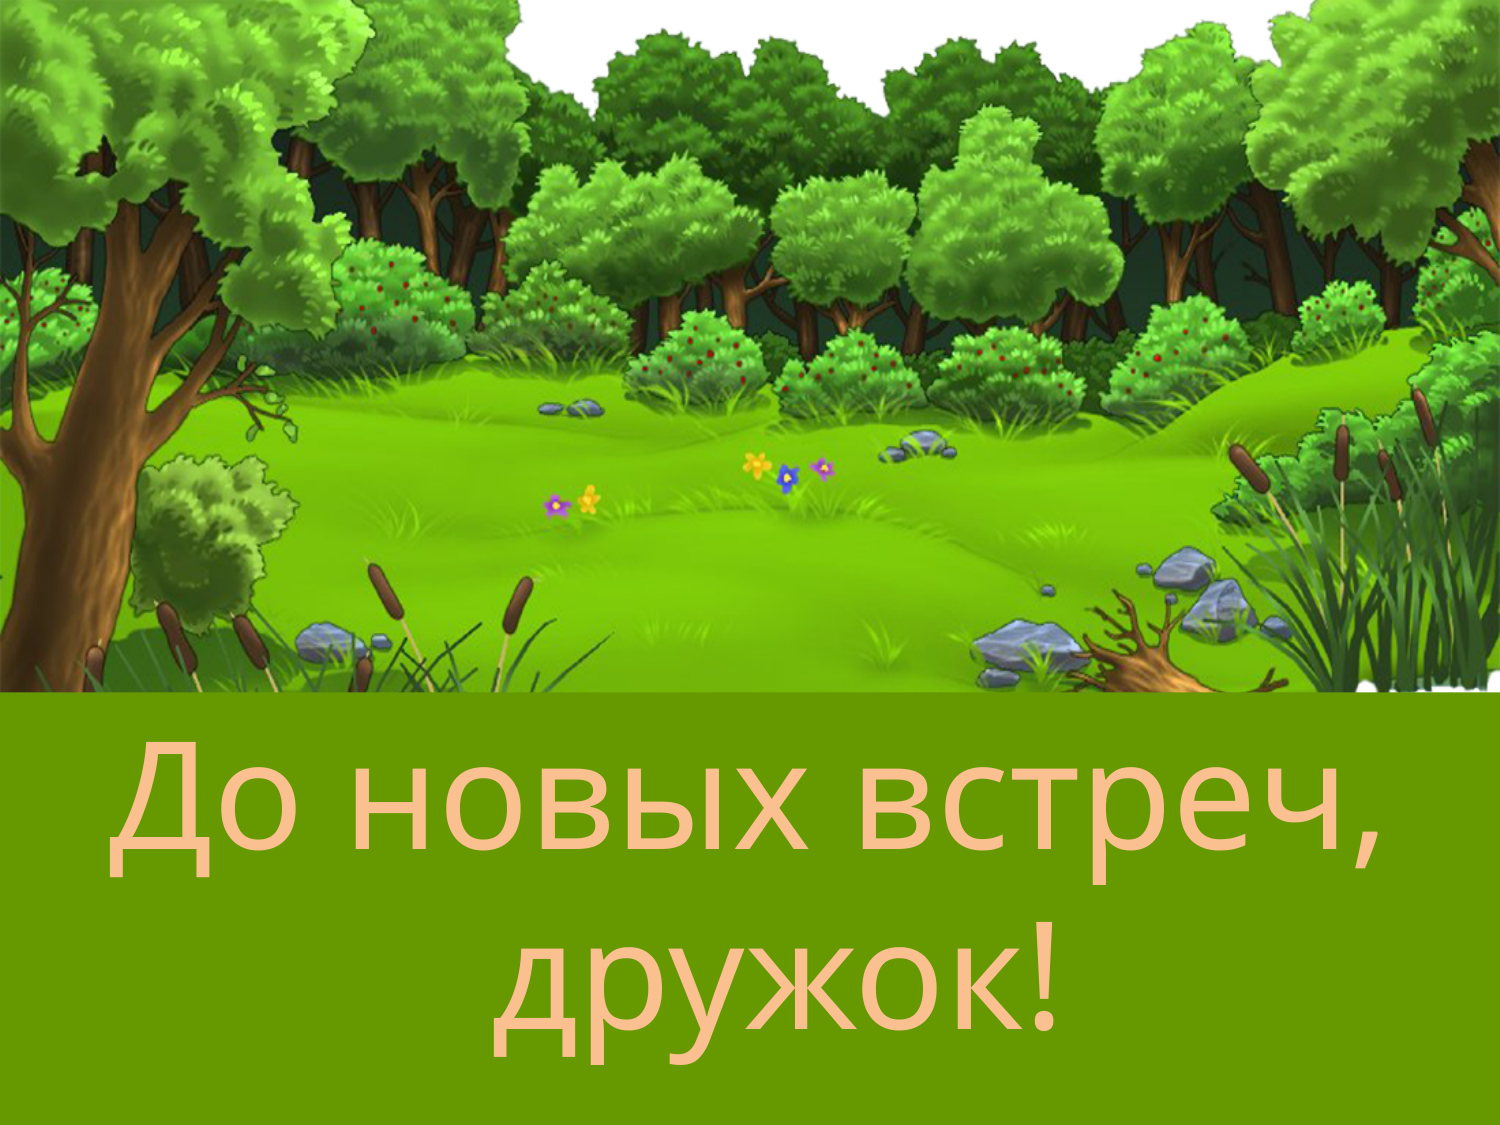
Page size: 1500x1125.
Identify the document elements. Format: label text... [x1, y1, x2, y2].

list До новых встреч, дружок! [0, 692, 1500, 1125]
picture [0, 0, 1500, 692]
